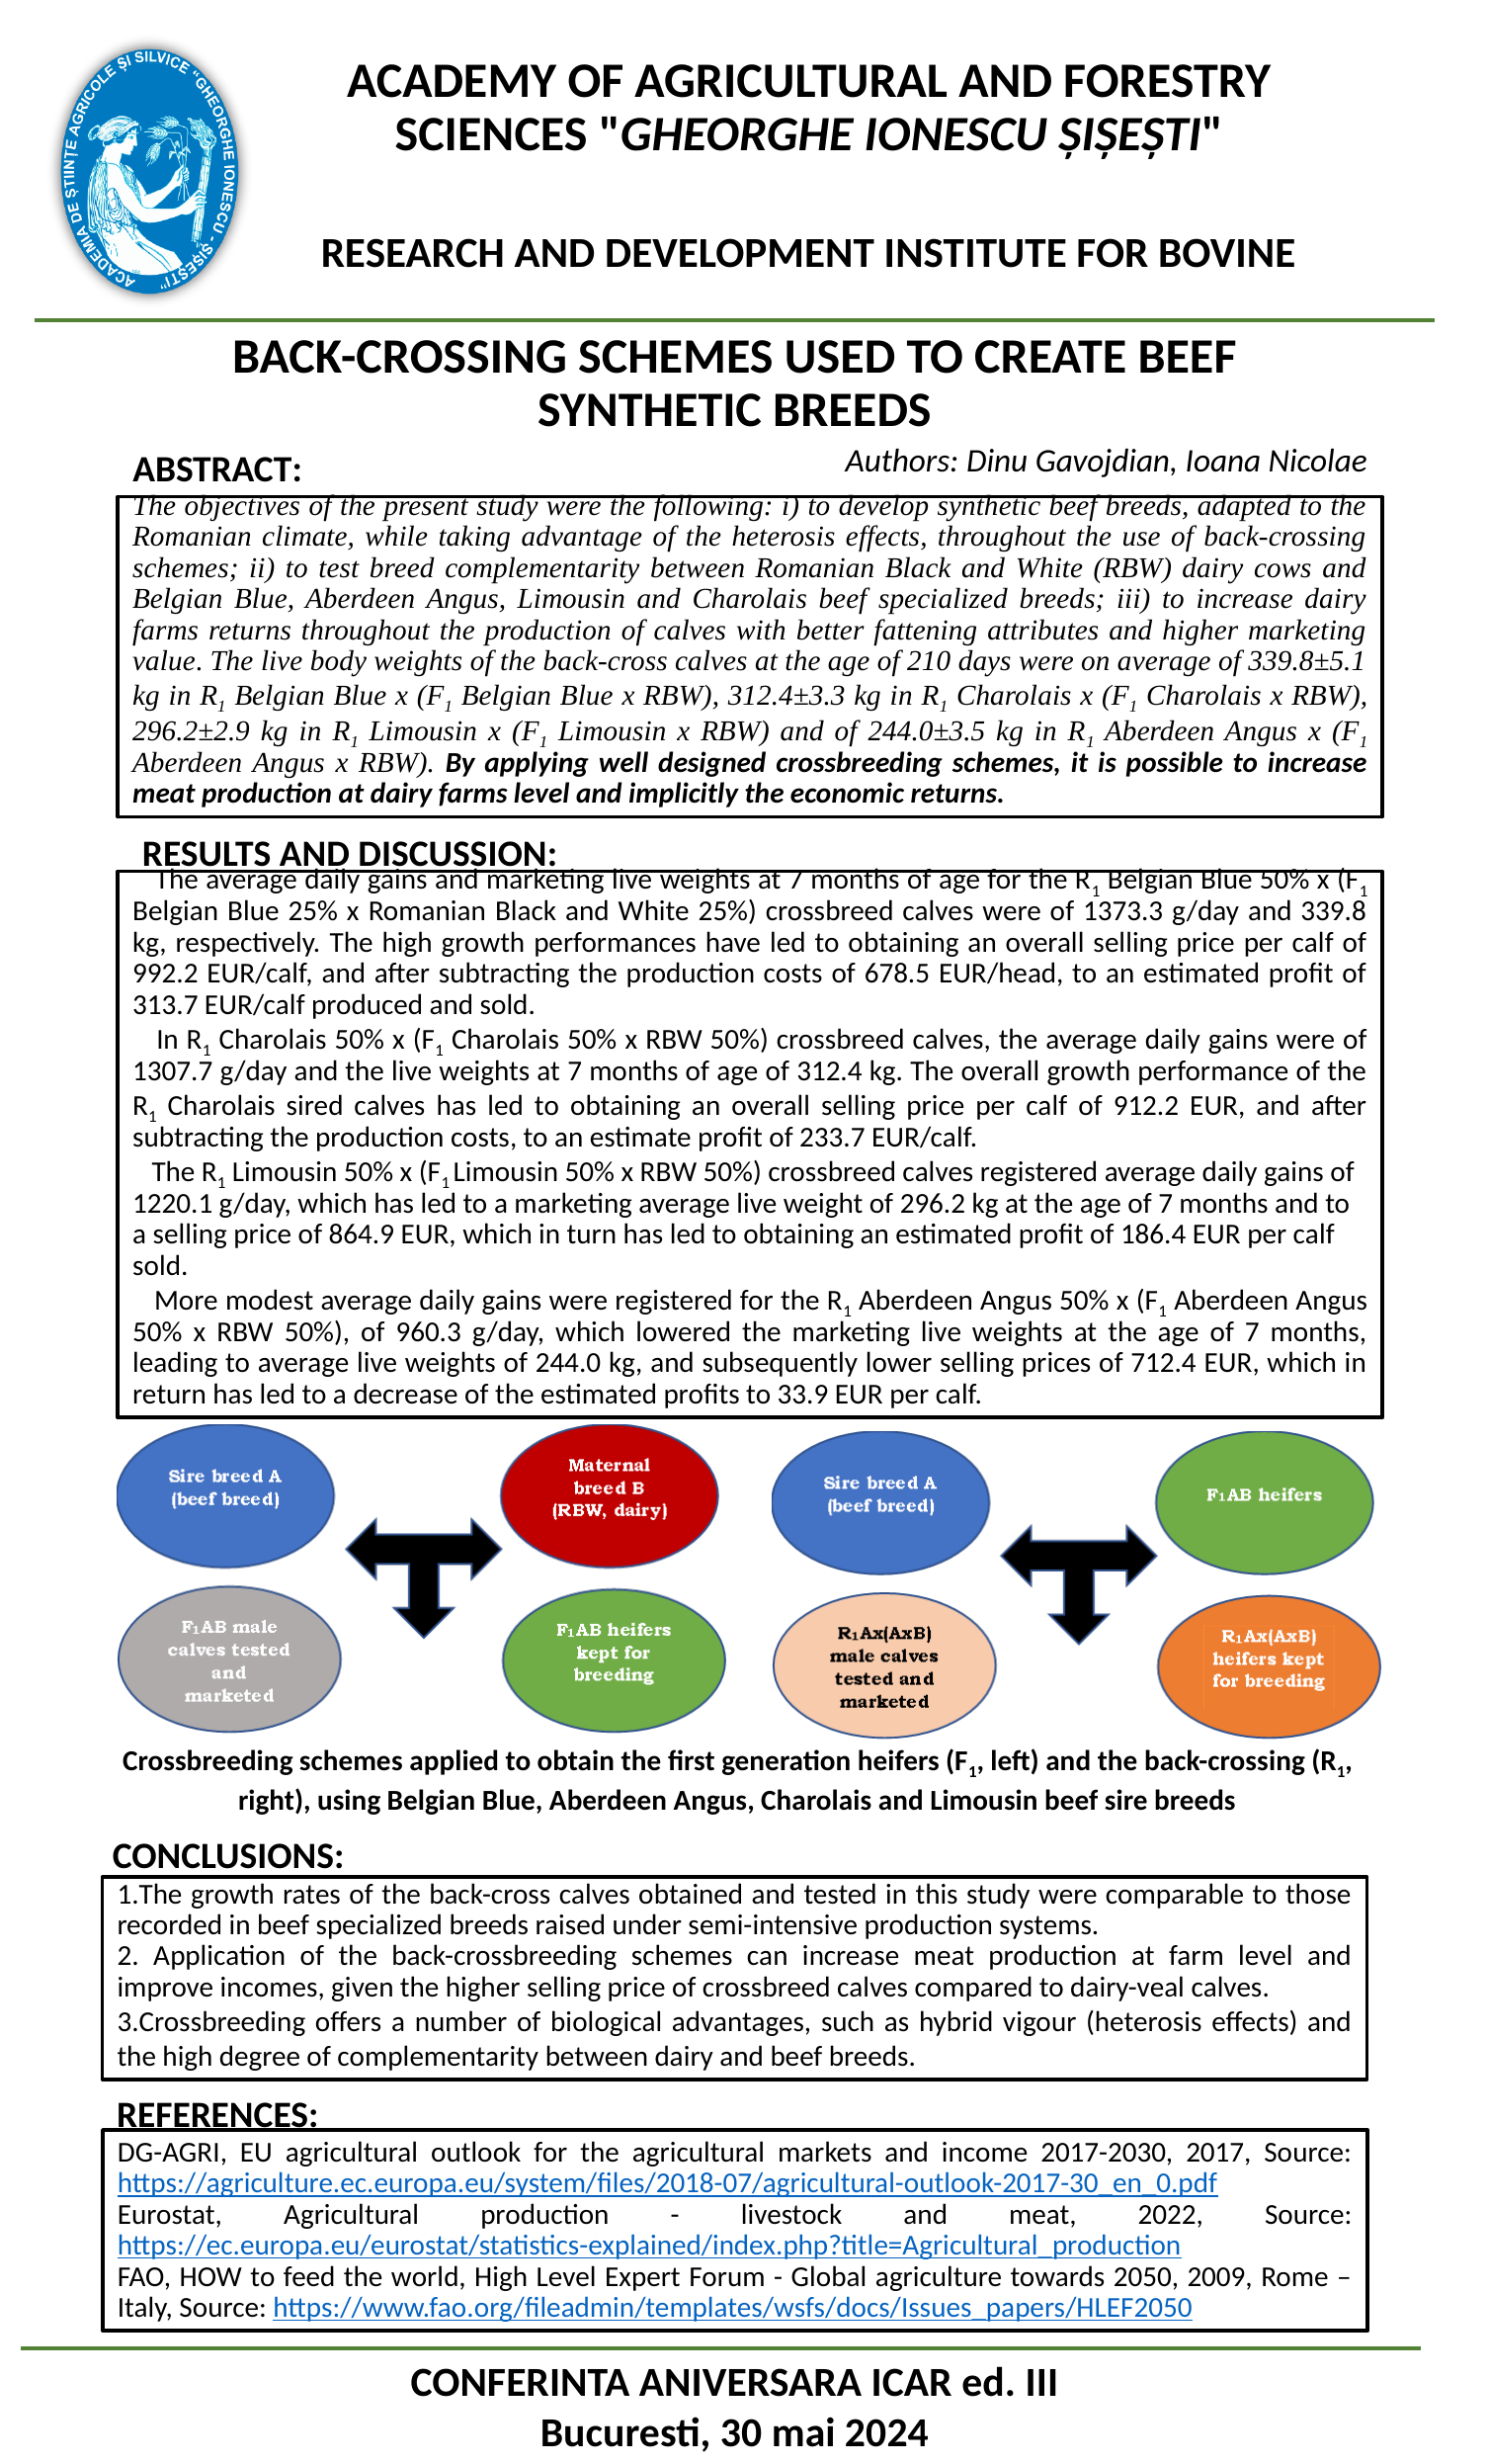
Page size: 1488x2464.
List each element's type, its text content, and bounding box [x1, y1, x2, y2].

text_box The growth rates of the back-cross calves obtained and tested in this study were comparable to those recorded in beef specialized breeds raised under semi-intensive production systems. Application of the back-crossbreeding schemes can increase meat production at farm level and improve incomes, given the higher selling price of crossbreed calves compared to dairy-veal calves. Crossbreeding offers a number of biological advantages, such as hybrid vigour (heterosis effects) and the high degree of complementarity between dairy and beef breeds. [102, 1877, 1367, 2081]
text_box CONCLUSIONS: [98, 1824, 360, 1884]
subtitle ACADEMY OF AGRICULTURAL AND FORESTRY SCIENCES "GHEORGHE IONESCU ȘIȘEȘTI" [265, 46, 1367, 180]
picture [34, 22, 265, 319]
picture [117, 1424, 728, 1736]
text_box Authors: Dinu Gavojdian, Ioana Nicolae [816, 431, 1383, 486]
text_box ABSTRACT: [118, 437, 317, 497]
text_box The average daily gains and marketing live weights at 7 months of age for the R1 Belgian Blue 50% x (F1 Belgian Blue 25% x Romanian Black and White 25%) crossbreed calves were of 1373.3 g/day and 339.8 kg, respectively. The high growth performances have led to obtaining an overall selling price per calf of 992.2 EUR/calf, and after subtracting the production costs of 678.5 EUR/head, to an estimated profit of 313.7 EUR/calf produced and sold. In R1 Charolais 50% x (F1 Charolais 50% x RBW 50%) crossbreed calves, the average daily gains were of 1307.7 g/day and the live weights at 7 months of age of 312.4 kg. The overall growth performance of the R1 Charolais sired calves has led to obtaining an overall selling price per calf of 912.2 EUR, and after subtracting the production costs, to an estimate profit of 233.7 EUR/calf. The R1 Limousin 50% x (F1 Limousin 50% x RBW 50%) crossbreed calves registered average daily gains of 1220.1 g/day, which has led to a marketing average live weight of 296.2 kg at the age of 7 months and to a selling price of 864.9 EUR, which in turn has led to obtaining an estimated profit of 186.4 EUR per calf sold. More modest average daily gains were registered for the R1 Aberdeen Angus 50% x (F1 Aberdeen Angus 50% x RBW 50%), of 960.3 g/day, which lowered the marketing live weights at the age of 7 months, leading to average live weights of 244.0 kg, and subsequently lower selling prices of 712.4 EUR, which in return has led to a decrease of the estimated profits to 33.9 EUR per calf. [118, 871, 1383, 1418]
text_box The objectives of the present study were the following: i) to develop synthetic beef breeds, adapted to the Romanian climate, while taking advantage of the heterosis effects, throughout the use of back-crossing schemes; ii) to test breed complementarity between Romanian Black and White (RBW) dairy cows and Belgian Blue, Aberdeen Angus, Limousin and Charolais beef specialized breeds; iii) to increase dairy farms returns throughout the production of calves with better fattening attributes and higher marketing value. The live body weights of the back-cross calves at the age of 210 days were on average of 339.8±5.1 kg in R1 Belgian Blue x (F1 Belgian Blue x RBW), 312.4±3.3 kg in R1 Charolais x (F1 Charolais x RBW), 296.2±2.9 kg in R1 Limousin x (F1 Limousin x RBW) and of 244.0±3.5 kg in R1 Aberdeen Angus x (F1 Aberdeen Angus x RBW). By applying well designed crossbreeding schemes, it is possible to increase meat production at dairy farms level and implicitly the economic returns. [118, 496, 1383, 817]
text_box DG-AGRI, EU agricultural outlook for the agricultural markets and income 2017-2030, 2017, Source: https://agriculture.ec.europa.eu/system/files/2018-07/agricultural-outlook-2017-30_en_0.pdf Eurostat, Agricultural production - livestock and meat, 2022, Source: https://ec.europa.eu/eurostat/statistics-explained/index.php?title=Agricultural_production FAO, HOW to feed the world, High Level Expert Forum - Global agriculture towards 2050, 2009, Rome – Italy, Source: https://www.fao.org/fileadmin/templates/wsfs/docs/Issues_papers/HLEF2050 [103, 2129, 1368, 2332]
text_box REFERENCES: [102, 2082, 334, 2143]
text_box CONFERINTA ANIVERSARA ICAR ed. III Bucuresti, 30 mai 2024 [260, 2349, 1209, 2462]
text_box RESULTS AND DISCUSSION: [119, 821, 573, 882]
title BACK-CROSSING SCHEMES USED TO CREATE BEEF SYNTHETIC BREEDS [102, 328, 1367, 445]
text_box RESEARCH AND DEVELOPMENT INSTITUTE FOR BOVINE [265, 222, 1367, 285]
picture [772, 1431, 1383, 1742]
text_box Crossbreeding schemes applied to obtain the first generation heifers (F1, left) and the back-crossing (R1, right), using Belgian Blue, Aberdeen Angus, Charolais and Limousin beef sire breeds [102, 1735, 1373, 1824]
